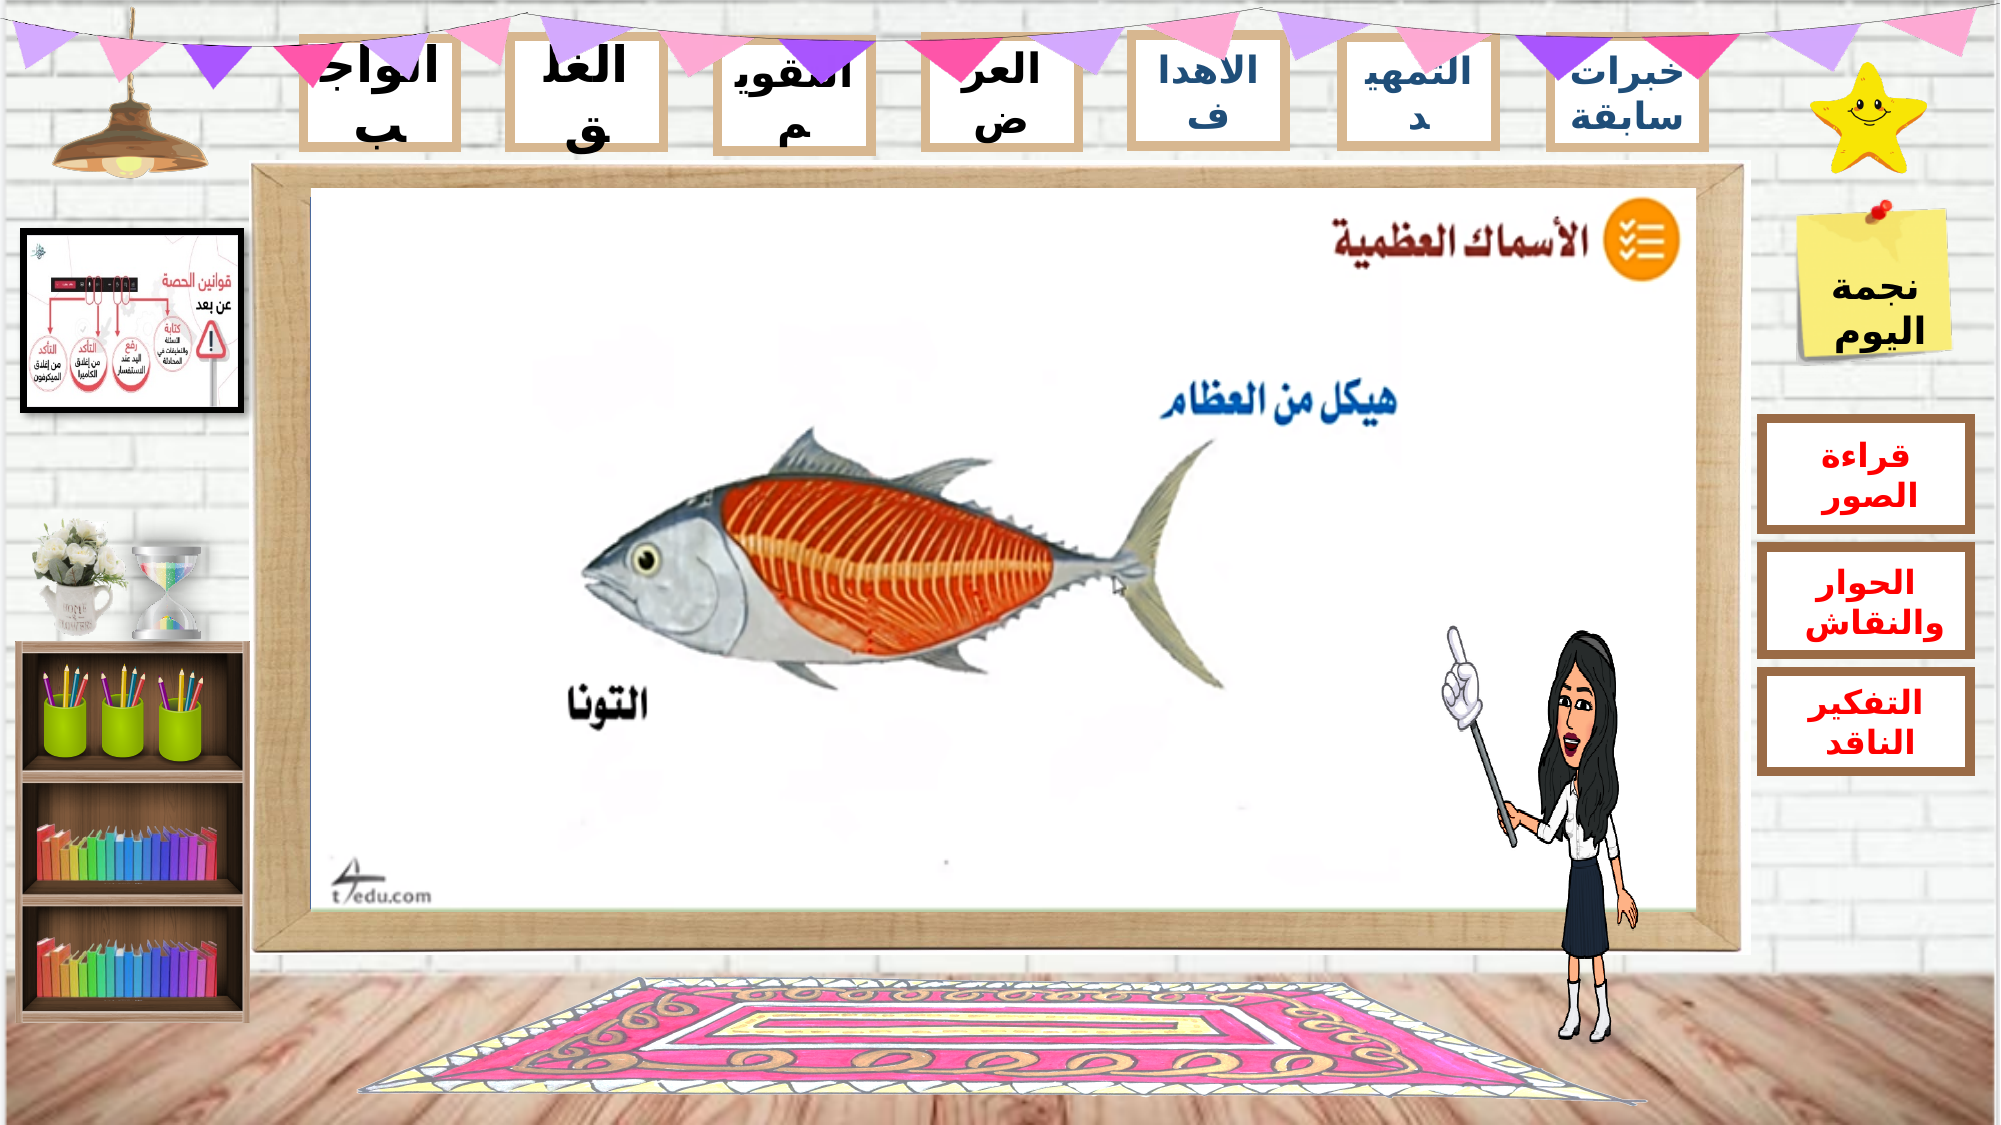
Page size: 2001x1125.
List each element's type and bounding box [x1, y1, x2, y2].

text_box [1762, 418, 1971, 772]
picture [0, 0, 2000, 1125]
